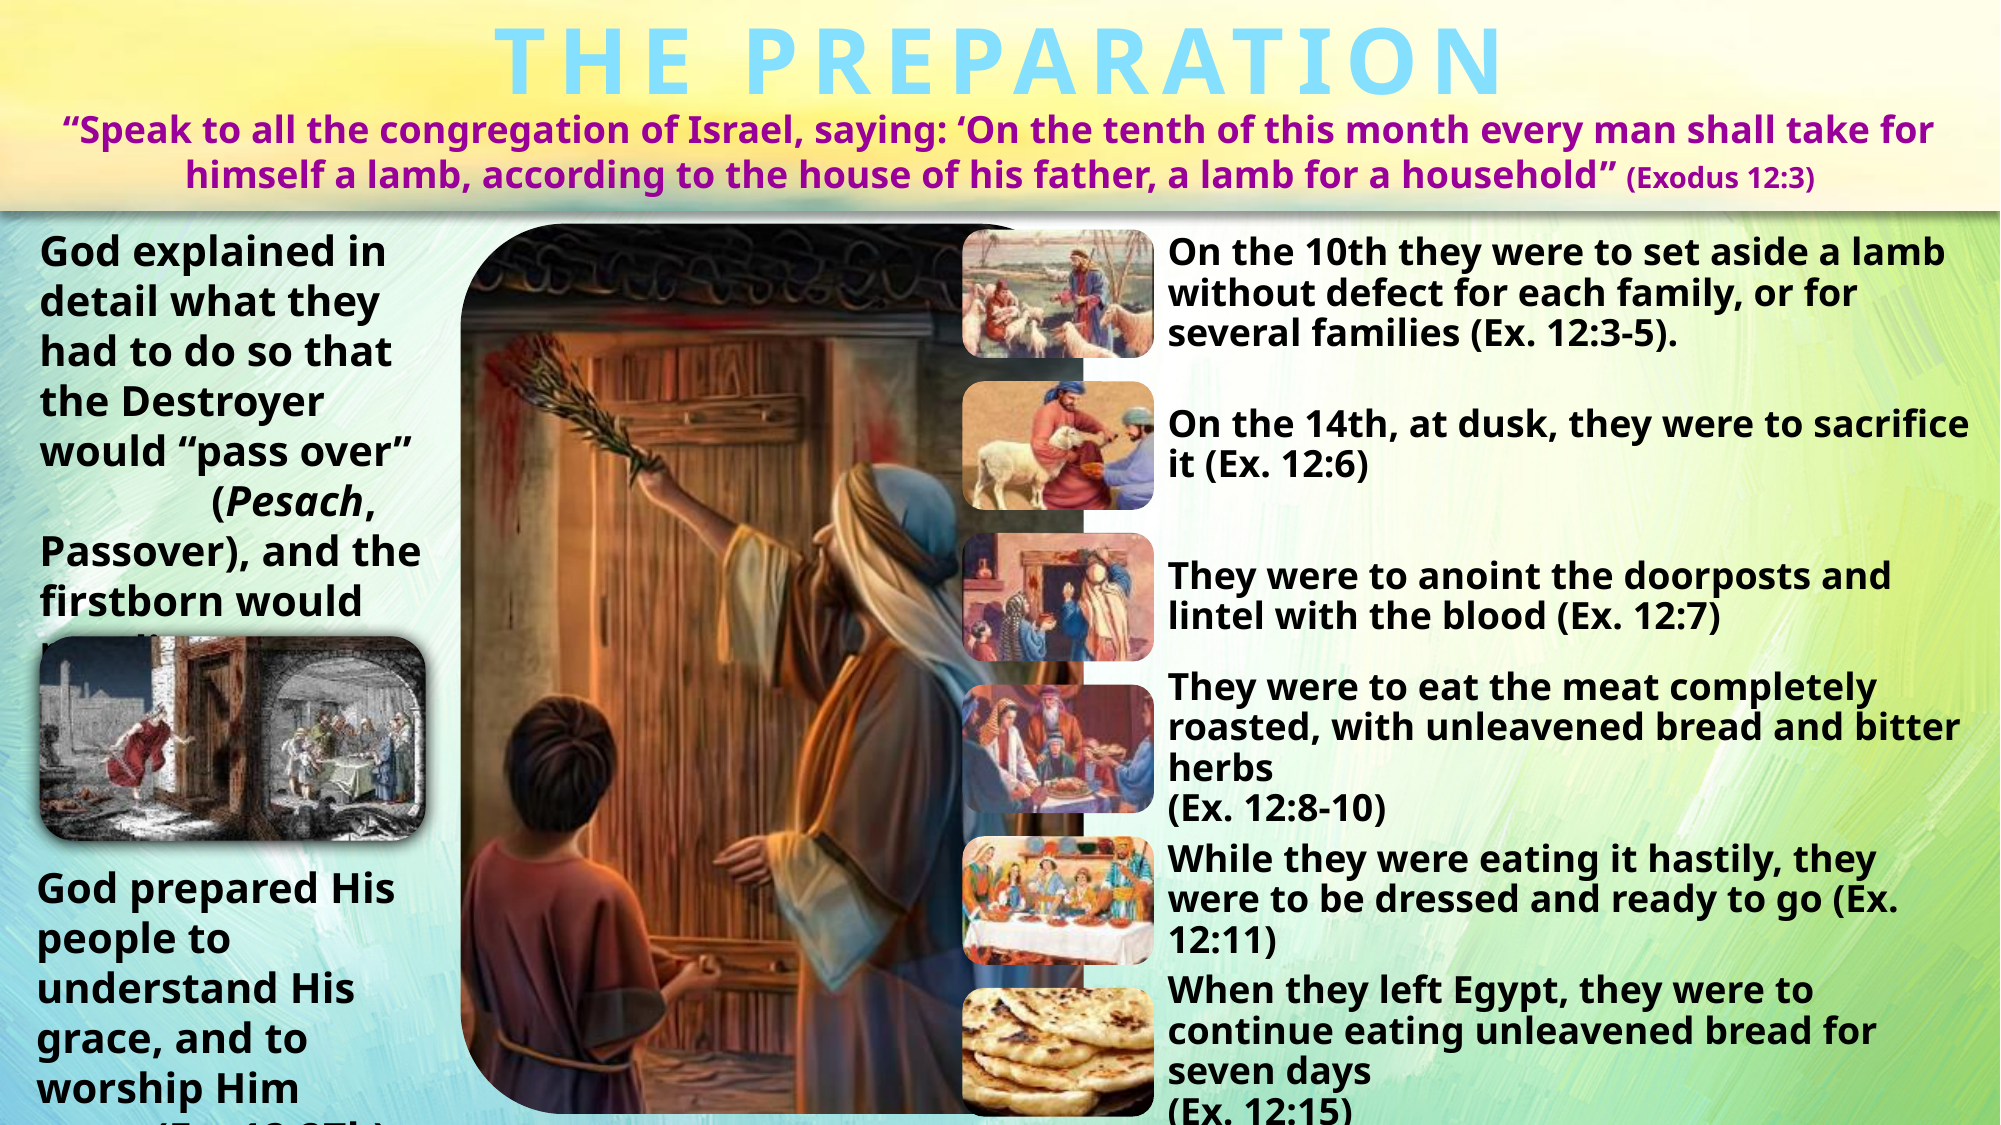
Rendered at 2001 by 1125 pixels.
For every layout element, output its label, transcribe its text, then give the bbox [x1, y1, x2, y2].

text_box God prepared His people to understand His grace, and to worship Him (Ex. 12:27b). [21, 854, 461, 1125]
text_box [0, 203, 2000, 212]
text_box “Speak to all the congregation of Israel, saying: ‘On the tenth of this month every man shall take for himself a lamb, according to the house of his father, a lamb for a household” (Exodus 12:3) [0, 98, 2000, 203]
picture [39, 635, 427, 842]
text_box THE PREPARATION [0, 0, 2000, 98]
text_box God explained in detail what they had to do so that the Destroyer would “pass over” (Pesach, Passover), and the firstborn would not die: [24, 217, 452, 683]
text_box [460, 223, 1986, 1119]
